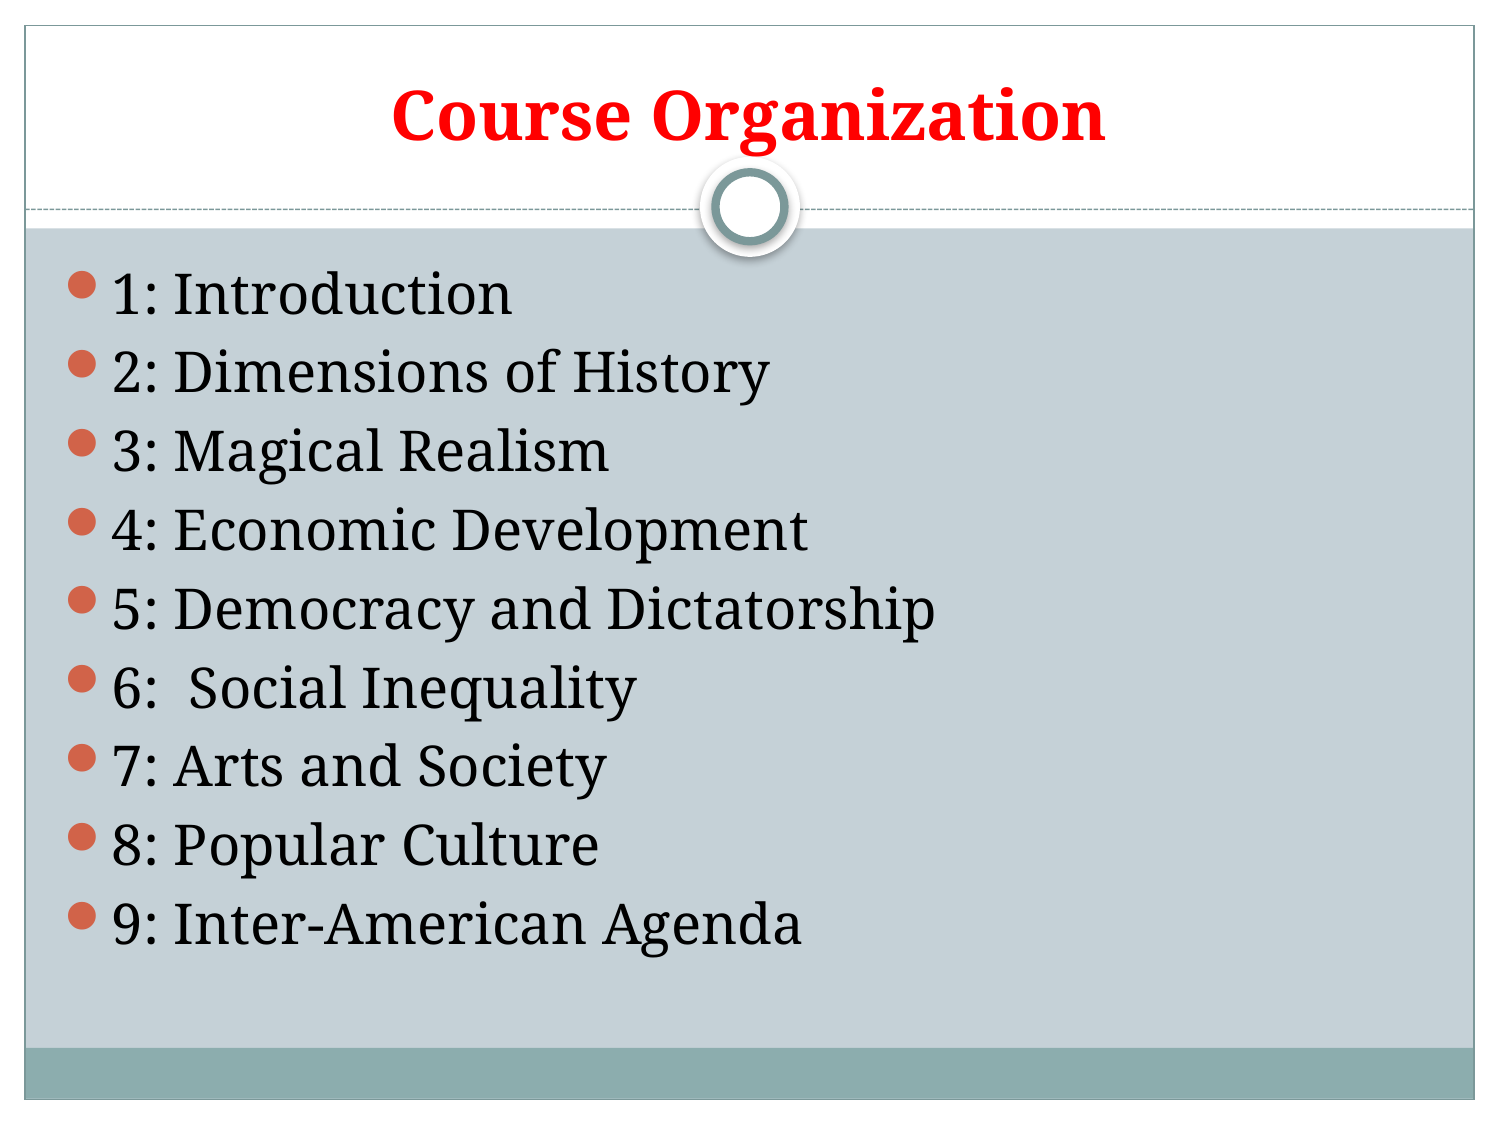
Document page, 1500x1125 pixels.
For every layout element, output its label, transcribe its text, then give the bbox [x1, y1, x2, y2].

title Course Organization [49, 37, 1450, 162]
list 1: Introduction 2: Dimensions of History 3: Magical Realism 4: Economic Development 5: Democracy and Dictatorship 6: Social Inequality 7: Arts and Society 8: Popular Culture 9: Inter-American Agenda [49, 250, 1445, 1001]
